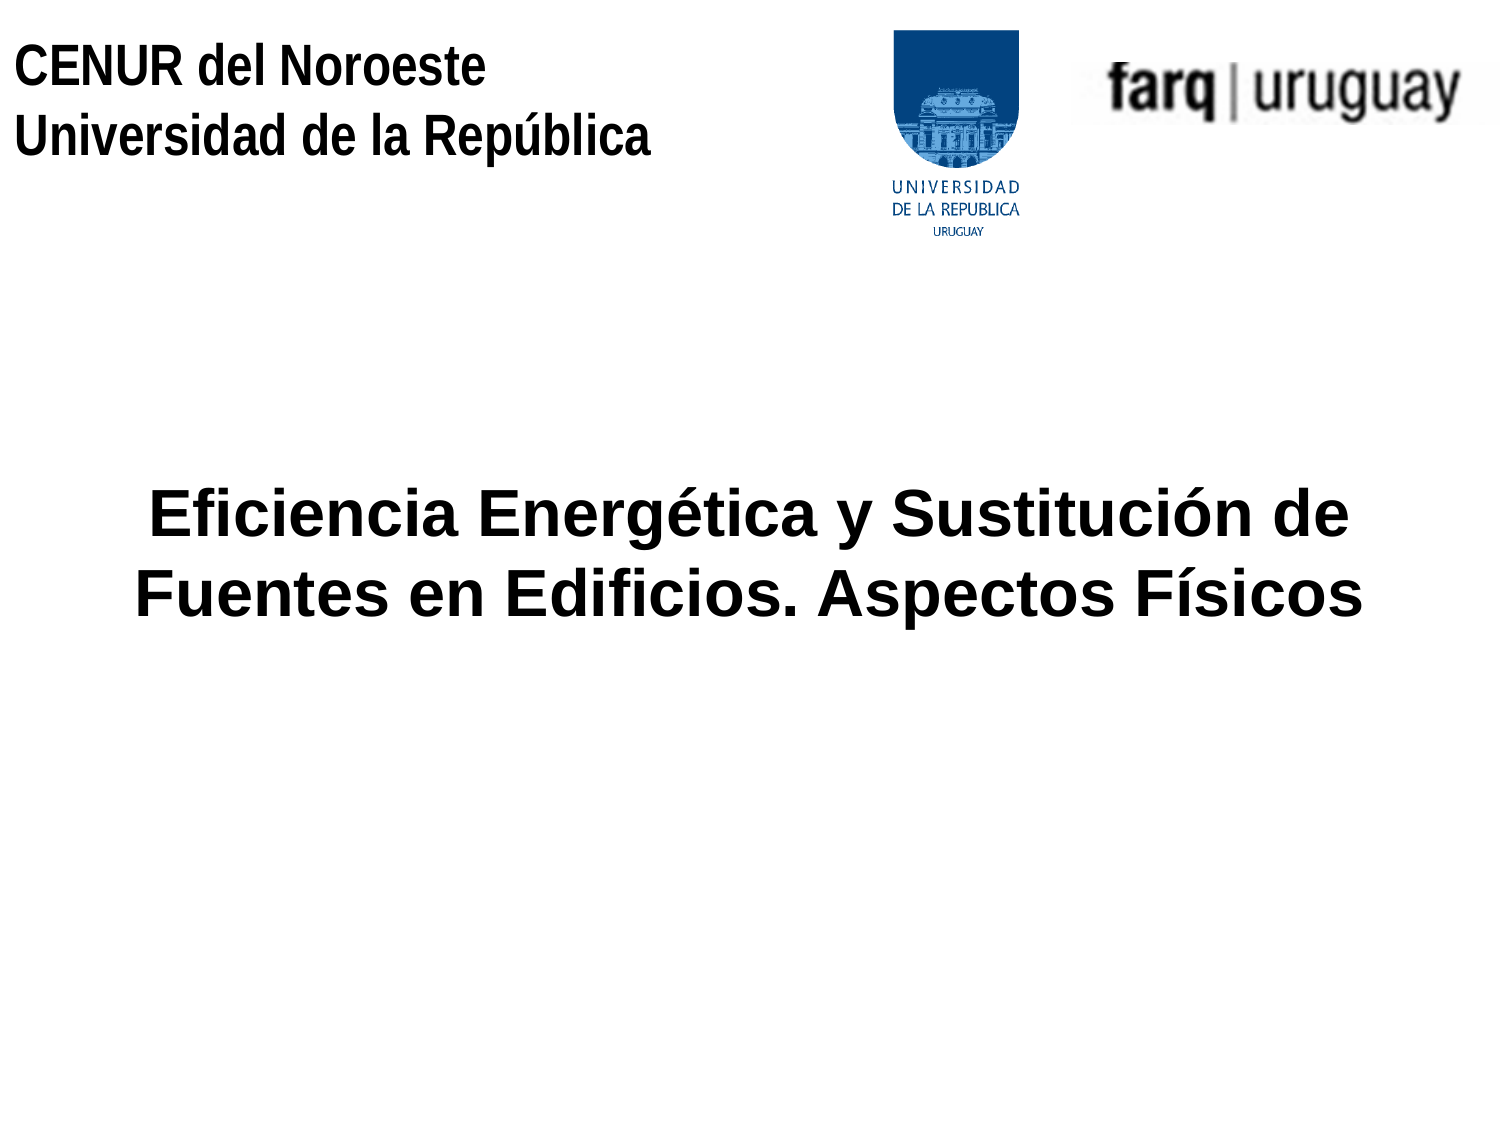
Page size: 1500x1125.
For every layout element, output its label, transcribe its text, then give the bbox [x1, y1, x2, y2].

text_box Eficiencia Energética y Sustitución de Fuentes en Edificios. Aspectos Físicos [0, 462, 1500, 599]
text_box CENUR del Noroeste Universidad de la República [0, 20, 700, 175]
picture [849, 0, 1500, 237]
text_box [0, 599, 1500, 686]
